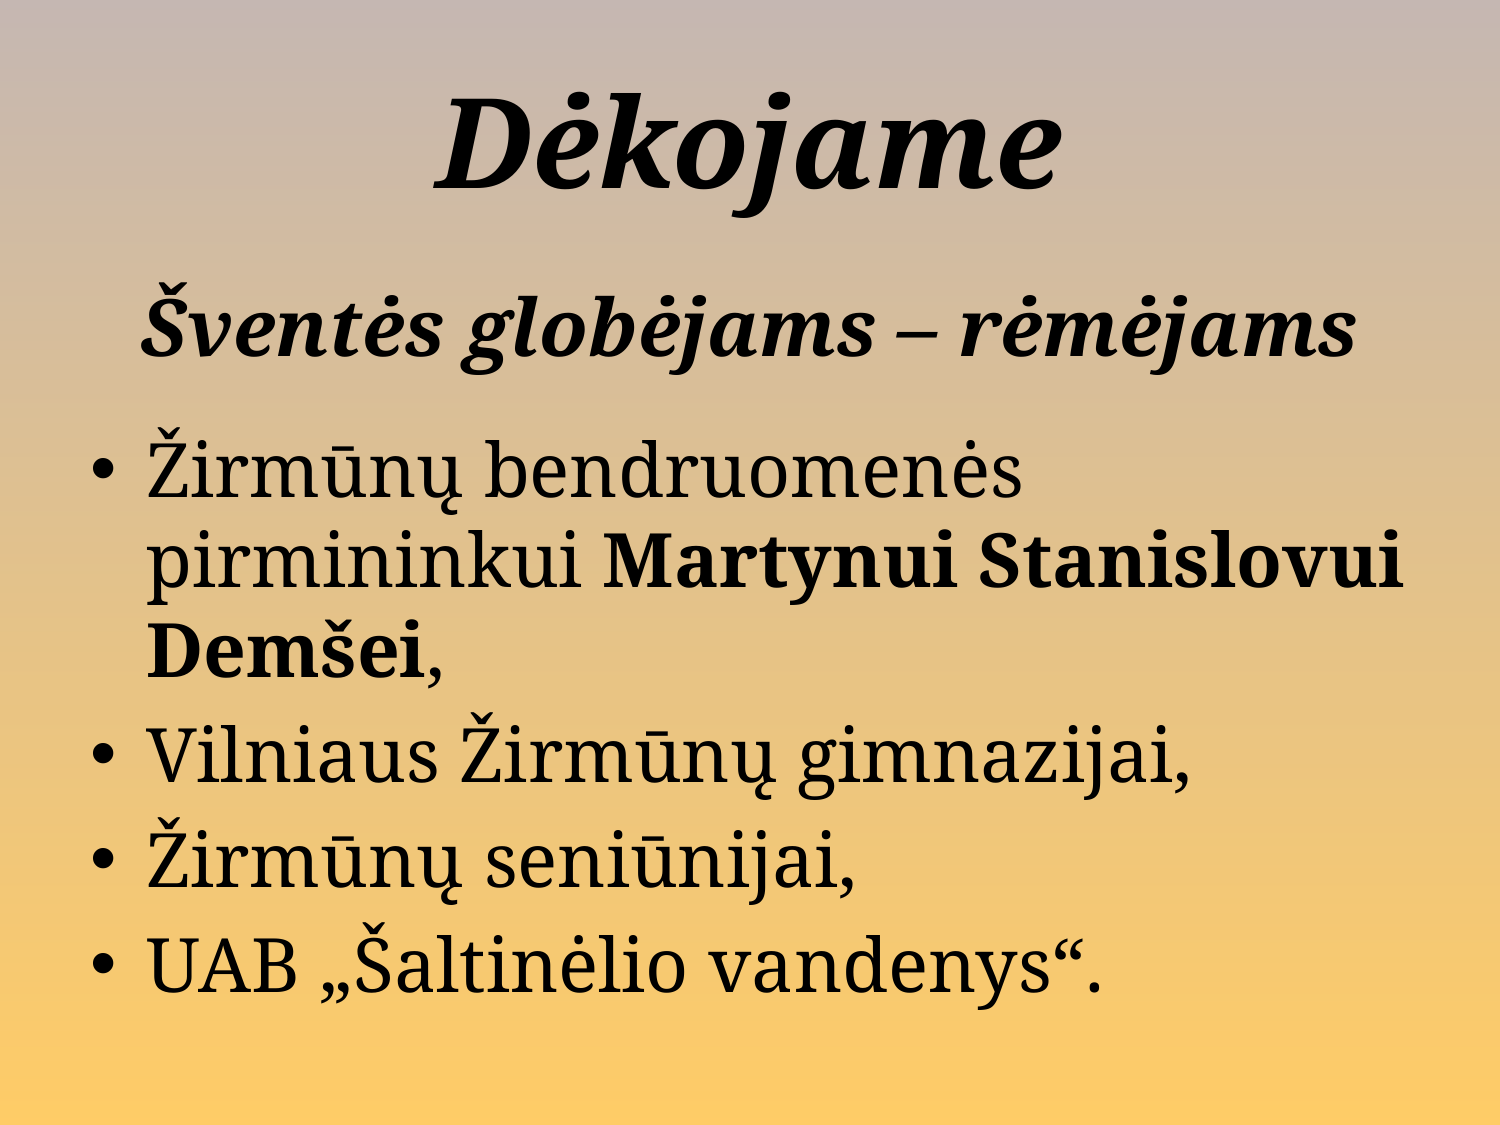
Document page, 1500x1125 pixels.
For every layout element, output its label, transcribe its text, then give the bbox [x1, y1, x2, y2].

list Šventės globėjams – rėmėjams Žirmūnų bendruomenės pirmininkui Martynui Stanislovui Demšei, Vilniaus Žirmūnų gimnazijai, Žirmūnų seniūnijai, UAB „Šaltinėlio vandenys“. [75, 269, 1425, 1043]
title Dėkojame [75, 45, 1425, 233]
